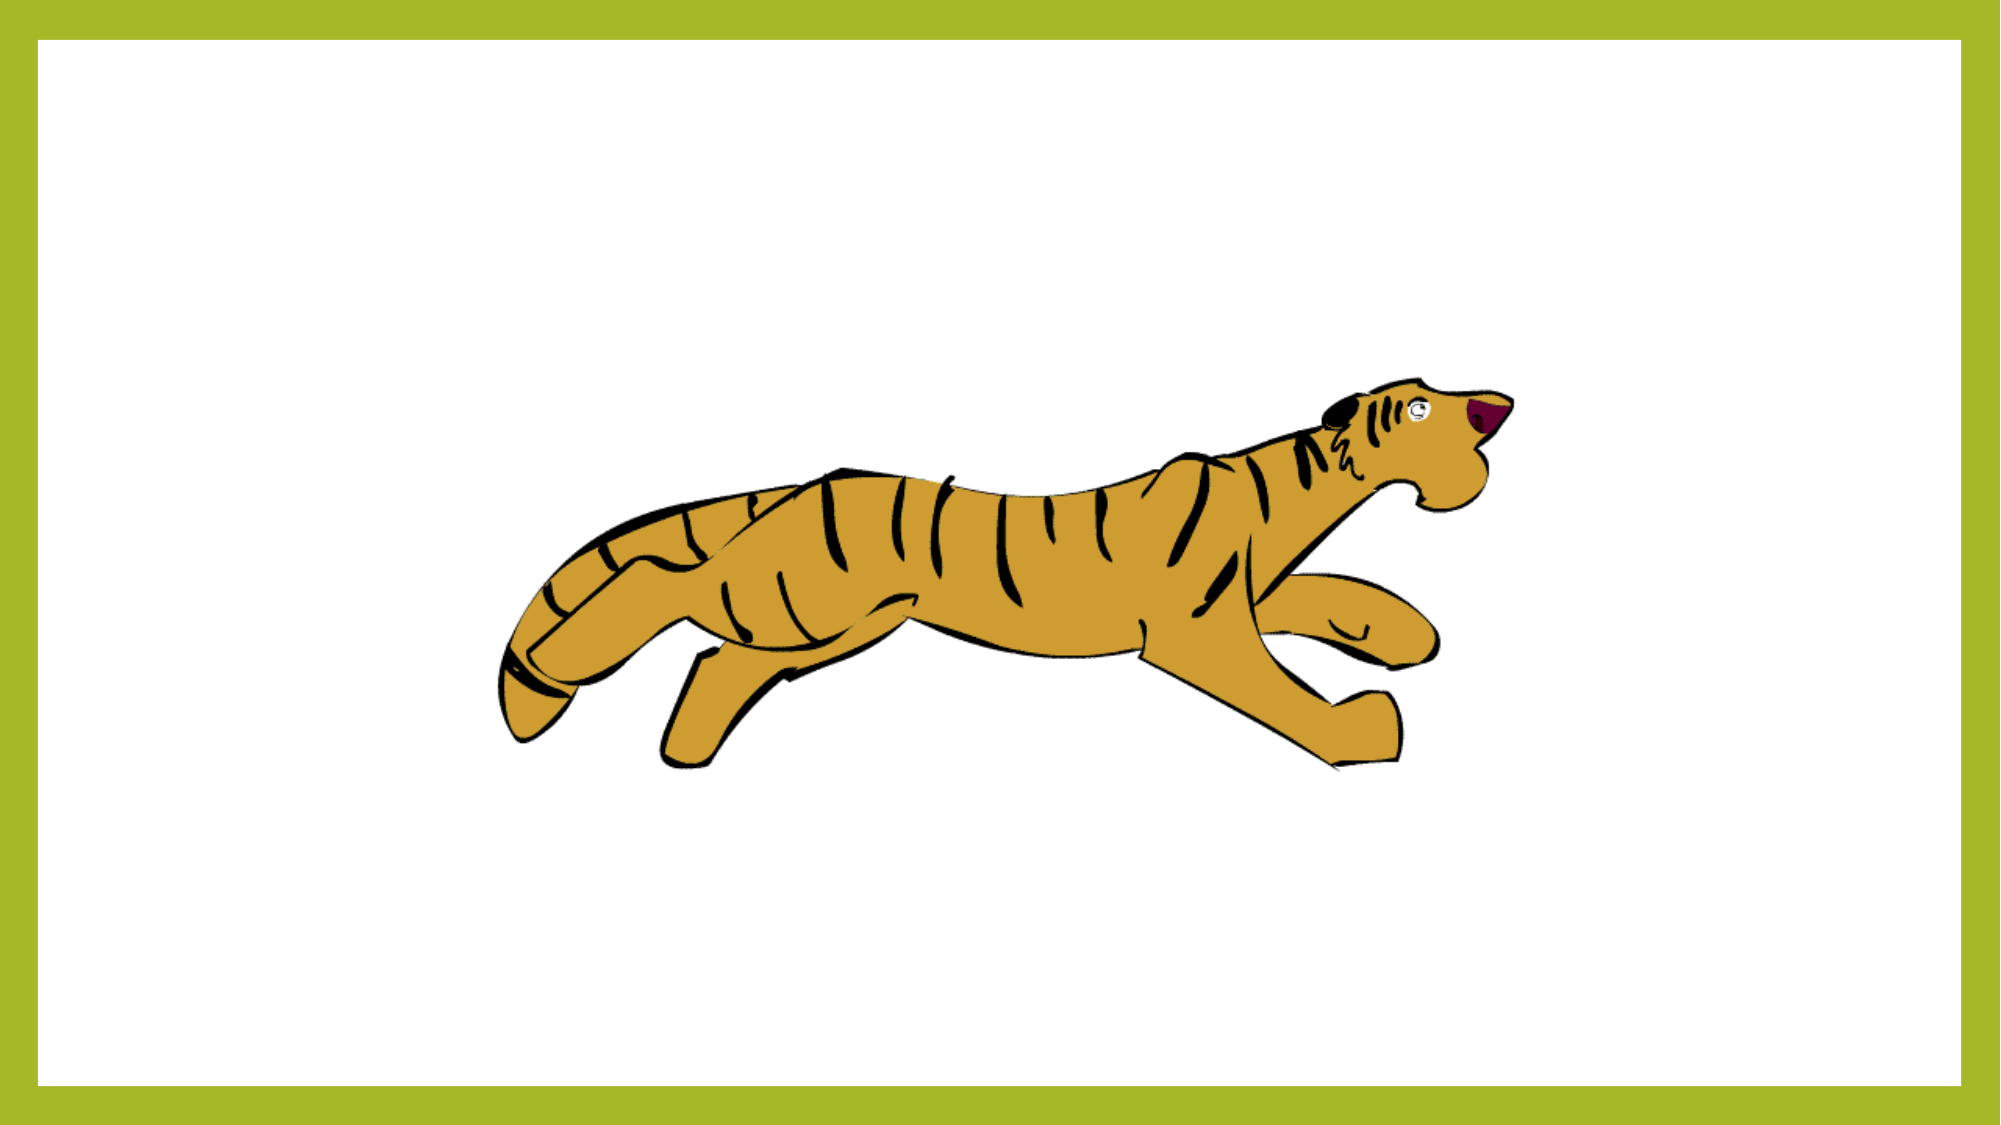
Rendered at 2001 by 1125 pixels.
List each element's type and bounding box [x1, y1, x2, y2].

picture [452, 260, 1548, 865]
